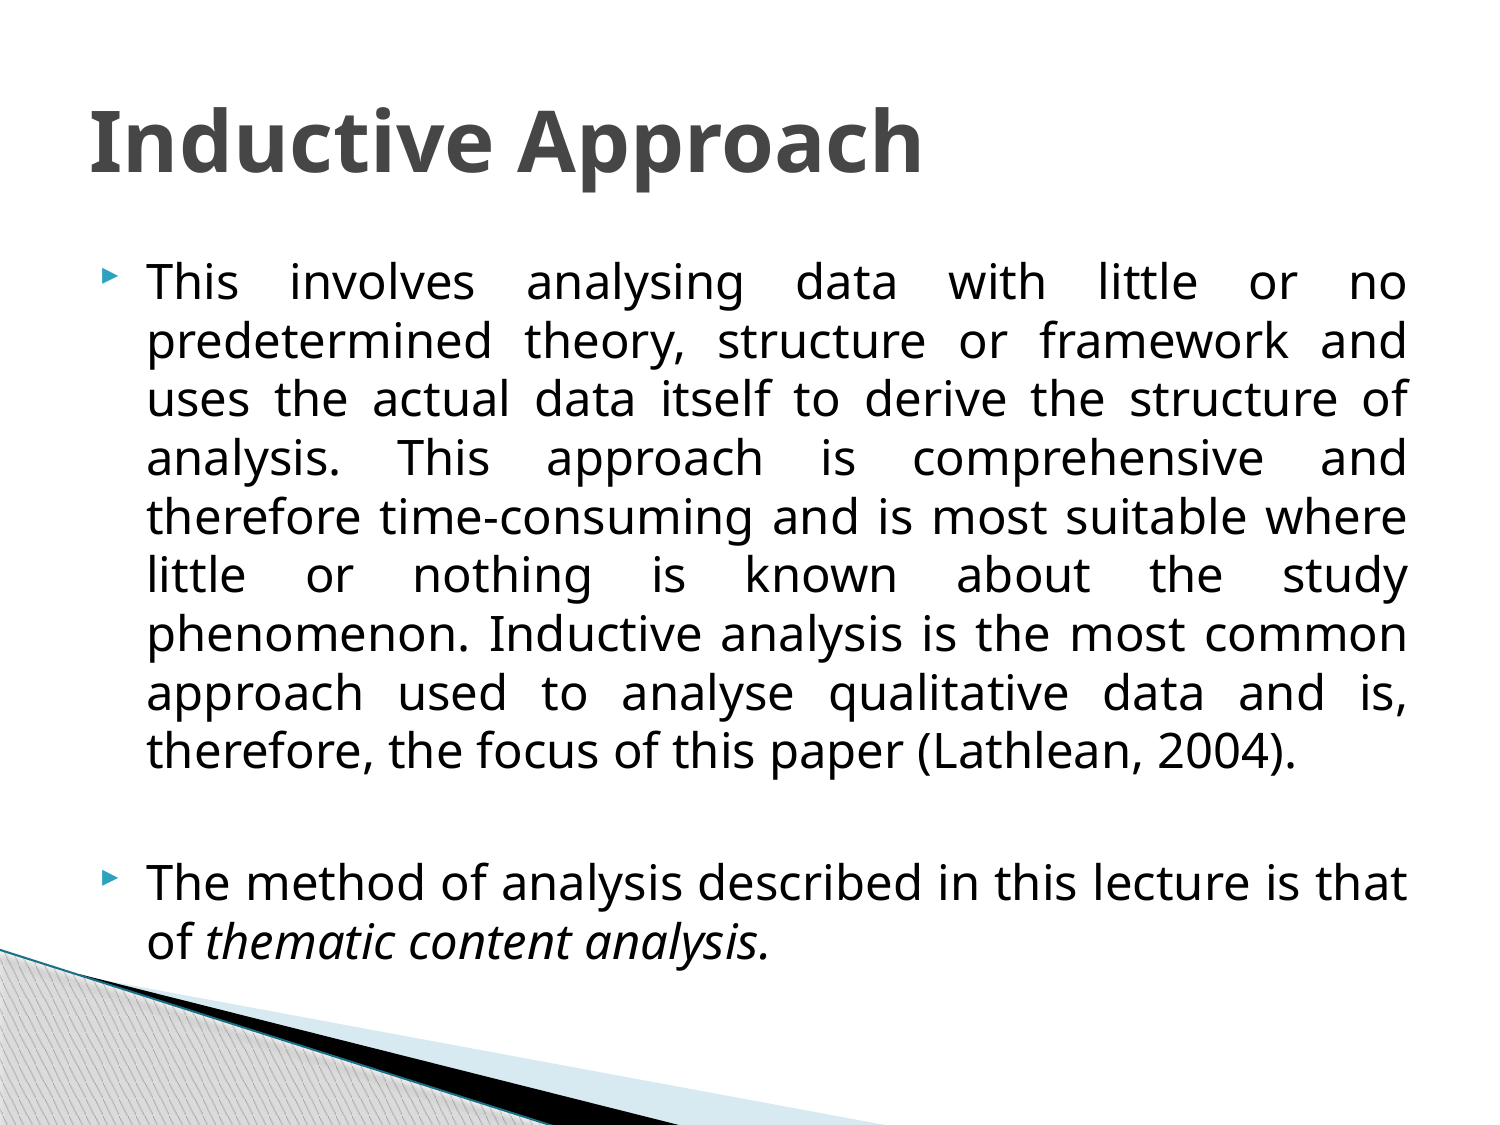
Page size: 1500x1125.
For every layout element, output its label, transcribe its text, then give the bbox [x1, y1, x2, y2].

list This involves analysing data with little or no predetermined theory, structure or framework and uses the actual data itself to derive the structure of analysis. This approach is comprehensive and therefore time-consuming and is most suitable where little or nothing is known about the study phenomenon. Inductive analysis is the most common approach used to analyse qualitative data and is, therefore, the focus of this paper (Lathlean, 2004). The method of analysis described in this lecture is that of thematic content analysis. [75, 243, 1425, 986]
title Inductive Approach [75, 45, 1425, 233]
